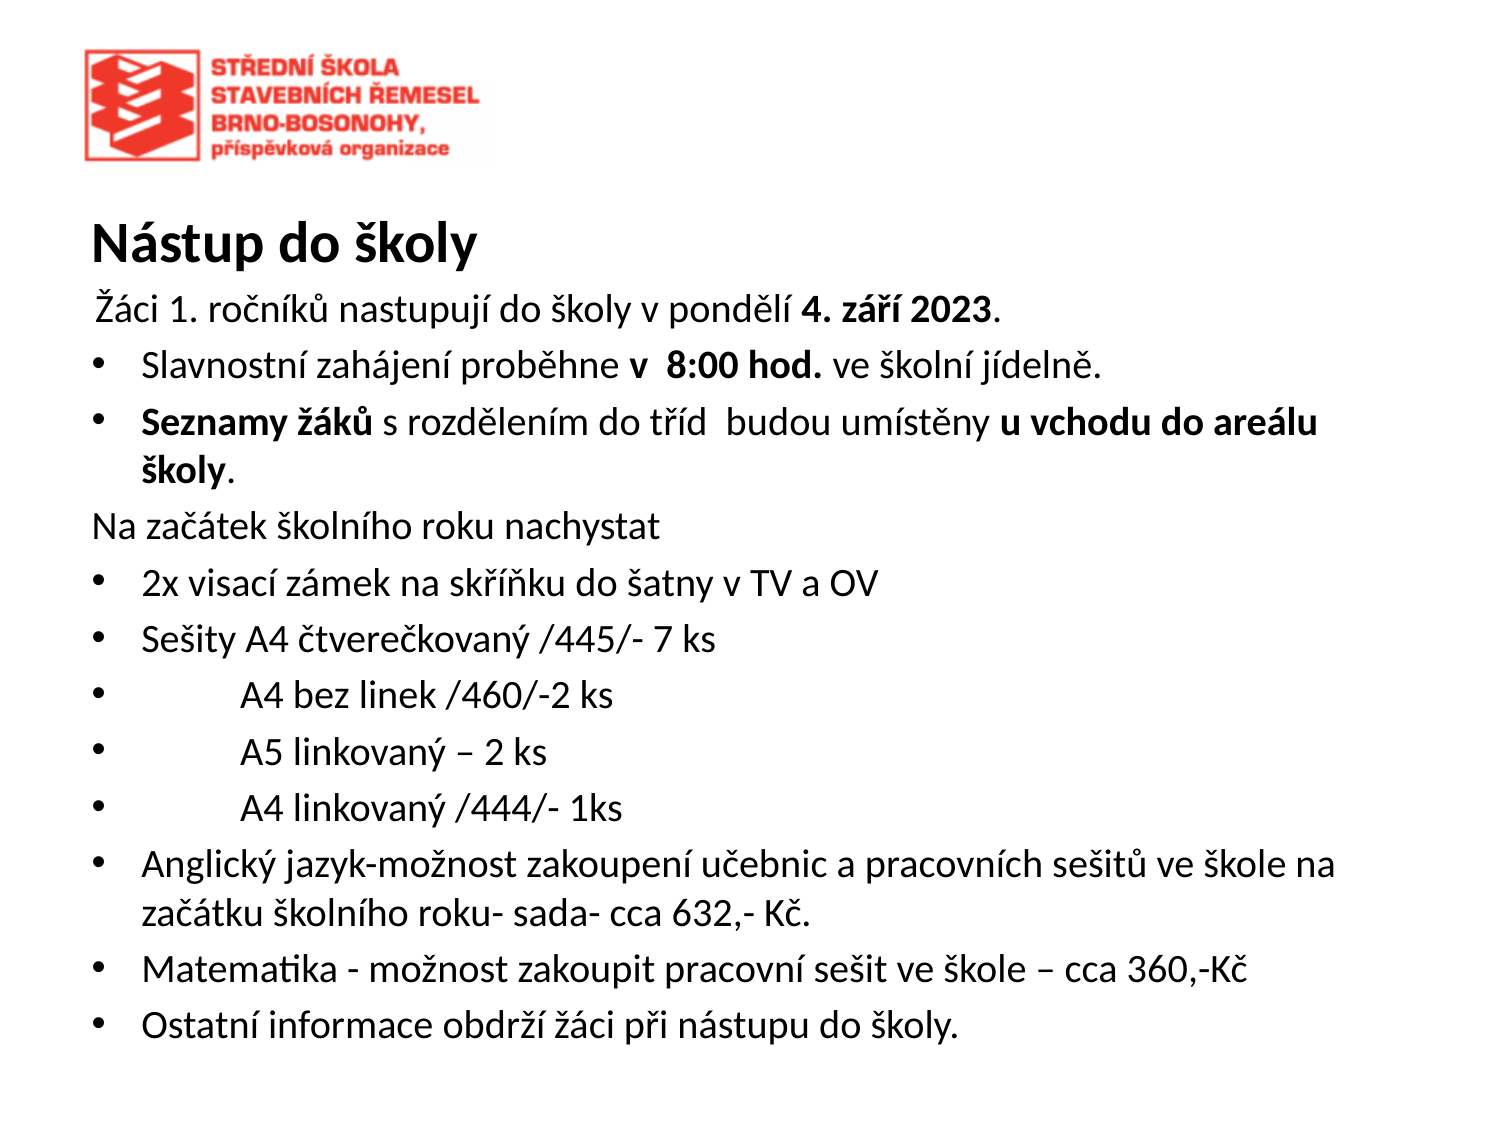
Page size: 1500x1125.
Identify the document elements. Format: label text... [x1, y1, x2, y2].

list Nástup do školy Žáci 1. ročníků nastupují do školy v pondělí 4. září 2023. Slavnostní zahájení proběhne v 8:00 hod. ve školní jídelně. Seznamy žáků s rozdělením do tříd budou umístěny u vchodu do areálu školy. Na začátek školního roku nachystat 2x visací zámek na skříňku do šatny v TV a OV Sešity A4 čtverečkovaný /445/- 7 ks A4 bez linek /460/-2 ks A5 linkovaný – 2 ks A4 linkovaný /444/- 1ks Anglický jazyk-možnost zakoupení učebnic a pracovních sešitů ve škole na začátku školního roku- sada- cca 632,- Kč. Matematika - možnost zakoupit pracovní sešit ve škole – cca 360,-Kč Ostatní informace obdrží žáci při nástupu do školy. [76, 196, 1427, 1071]
picture [76, 44, 491, 167]
